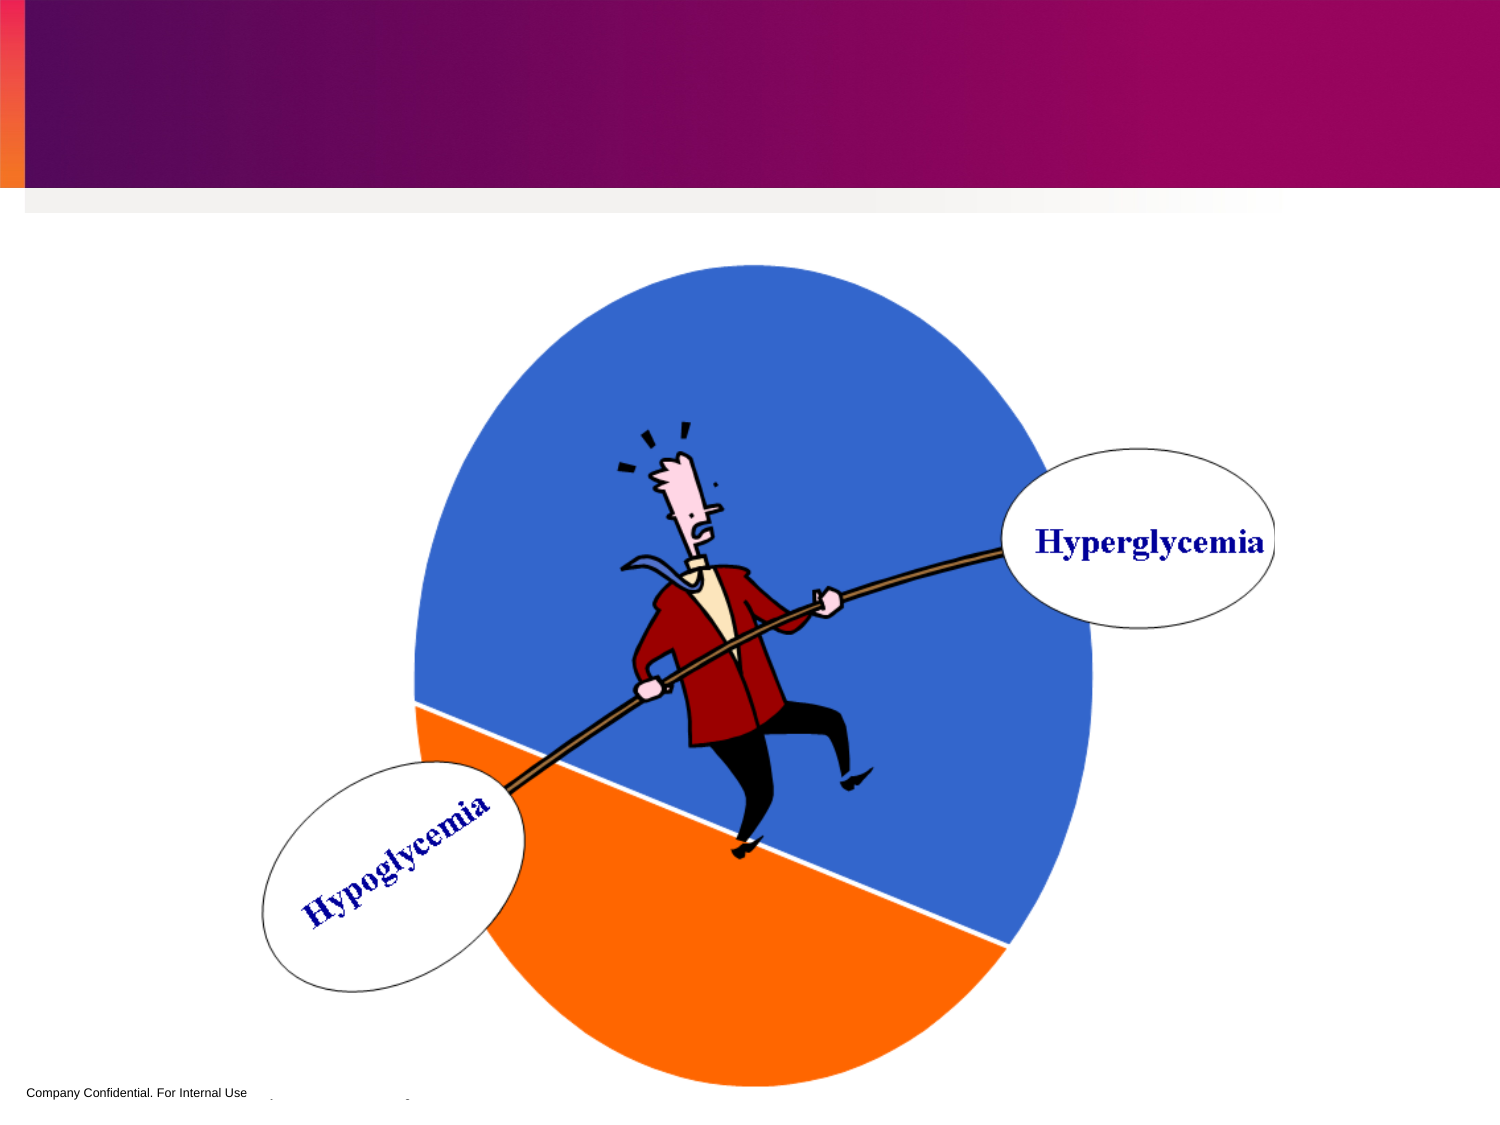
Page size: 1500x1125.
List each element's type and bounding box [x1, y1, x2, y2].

picture [0, 0, 1500, 213]
list [246, 249, 1276, 1099]
